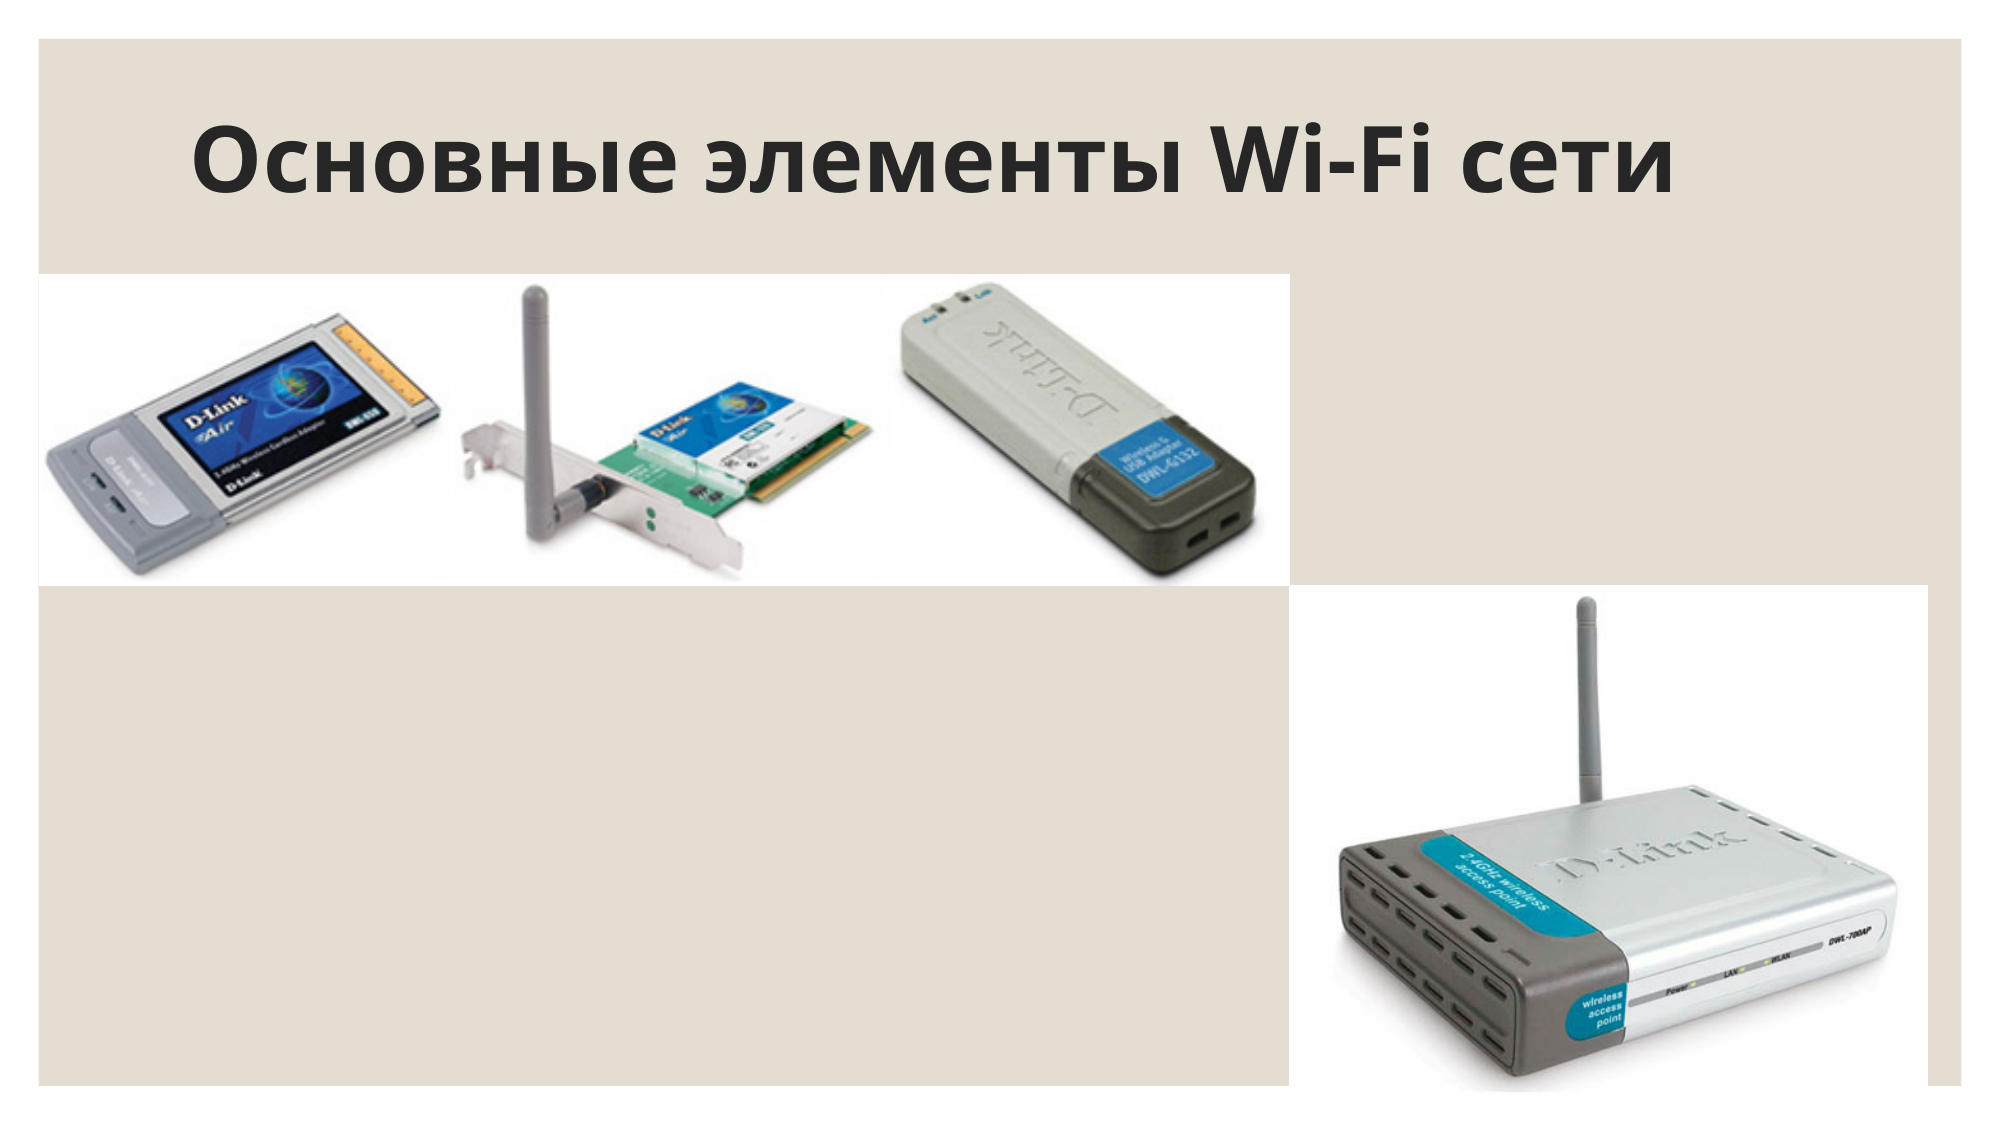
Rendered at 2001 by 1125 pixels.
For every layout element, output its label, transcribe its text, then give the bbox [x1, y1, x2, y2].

title Основные элементы Wi-Fi сети [174, 105, 1825, 331]
picture [1289, 585, 1928, 1094]
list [39, 274, 1290, 586]
